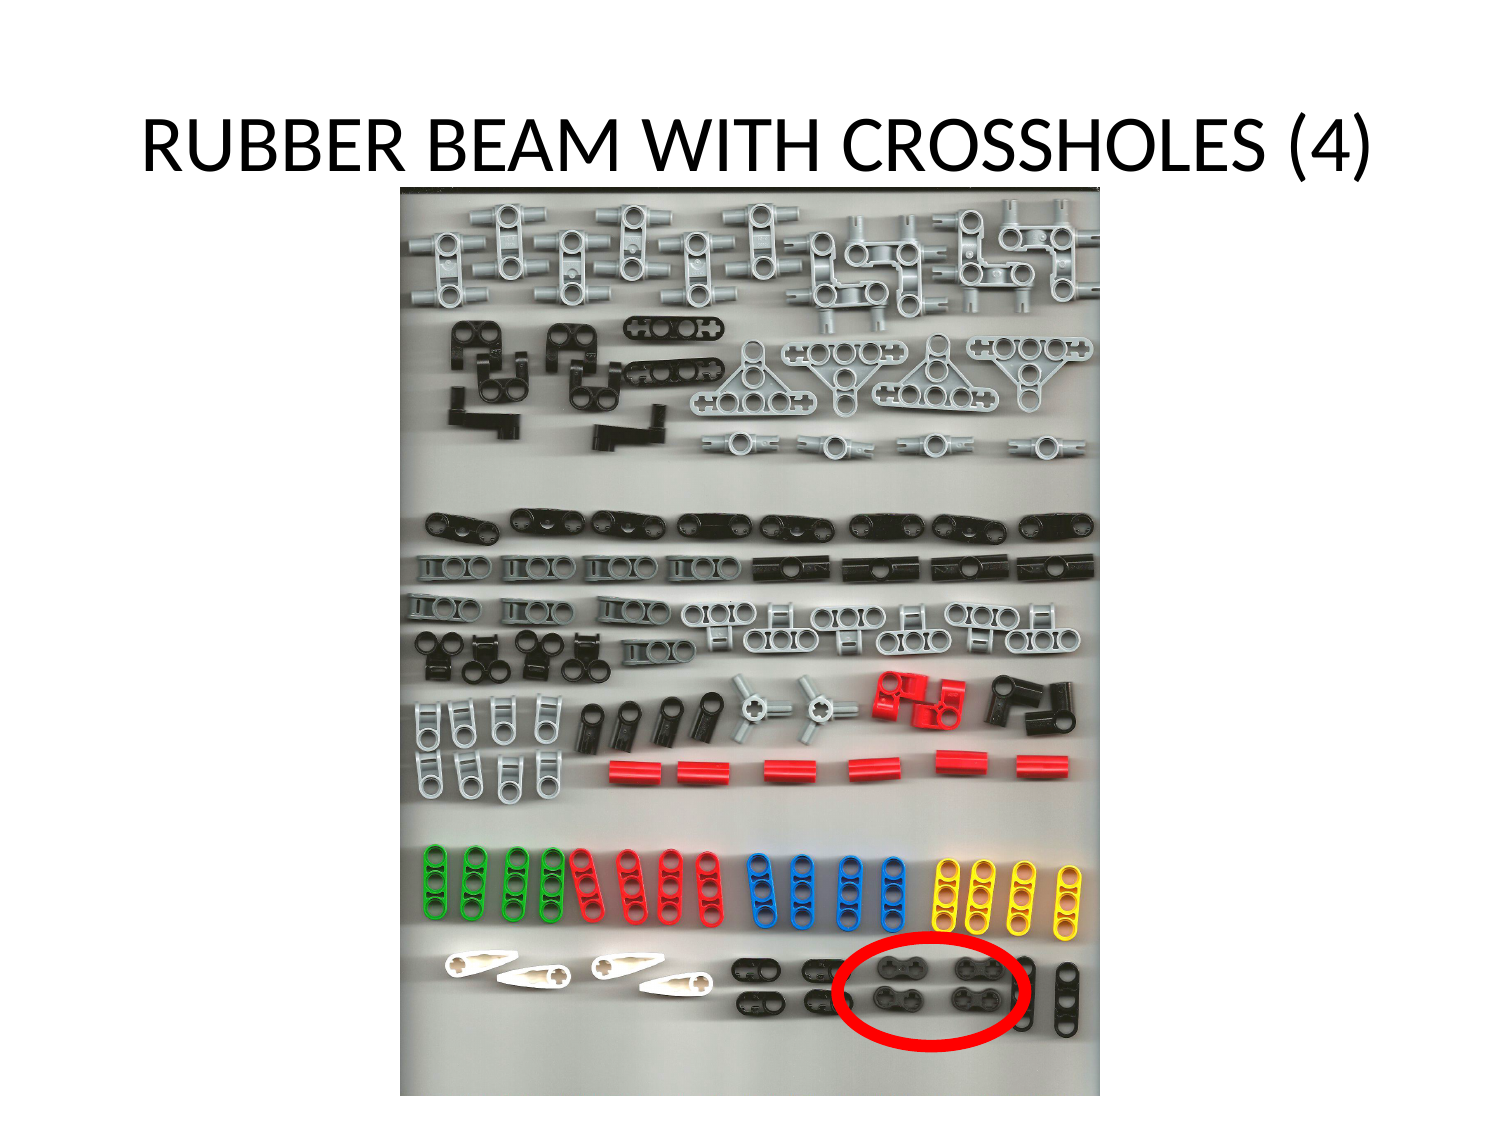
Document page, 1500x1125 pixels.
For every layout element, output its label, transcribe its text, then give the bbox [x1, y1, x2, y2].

title RUBBER BEAM WITH CROSSHOLES (4) [75, 45, 1425, 233]
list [399, 187, 1101, 1096]
